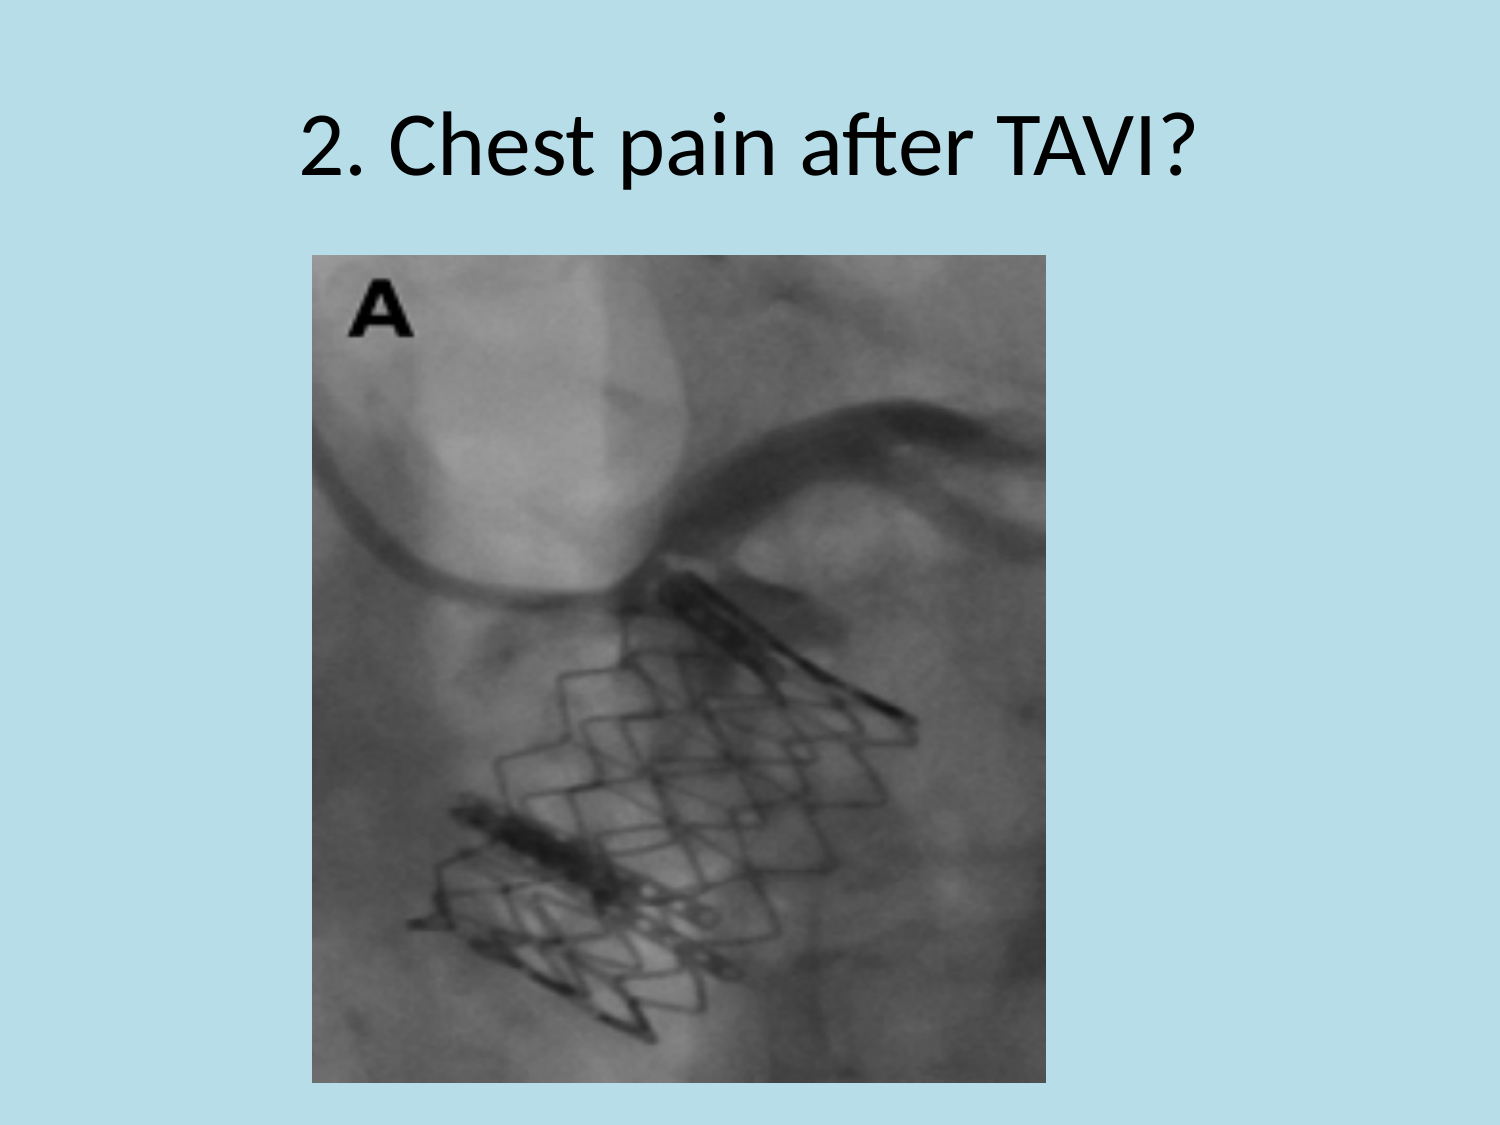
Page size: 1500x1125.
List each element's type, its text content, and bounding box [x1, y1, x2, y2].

picture [312, 255, 1046, 1083]
title 2. Chest pain after TAVI? [75, 45, 1425, 233]
